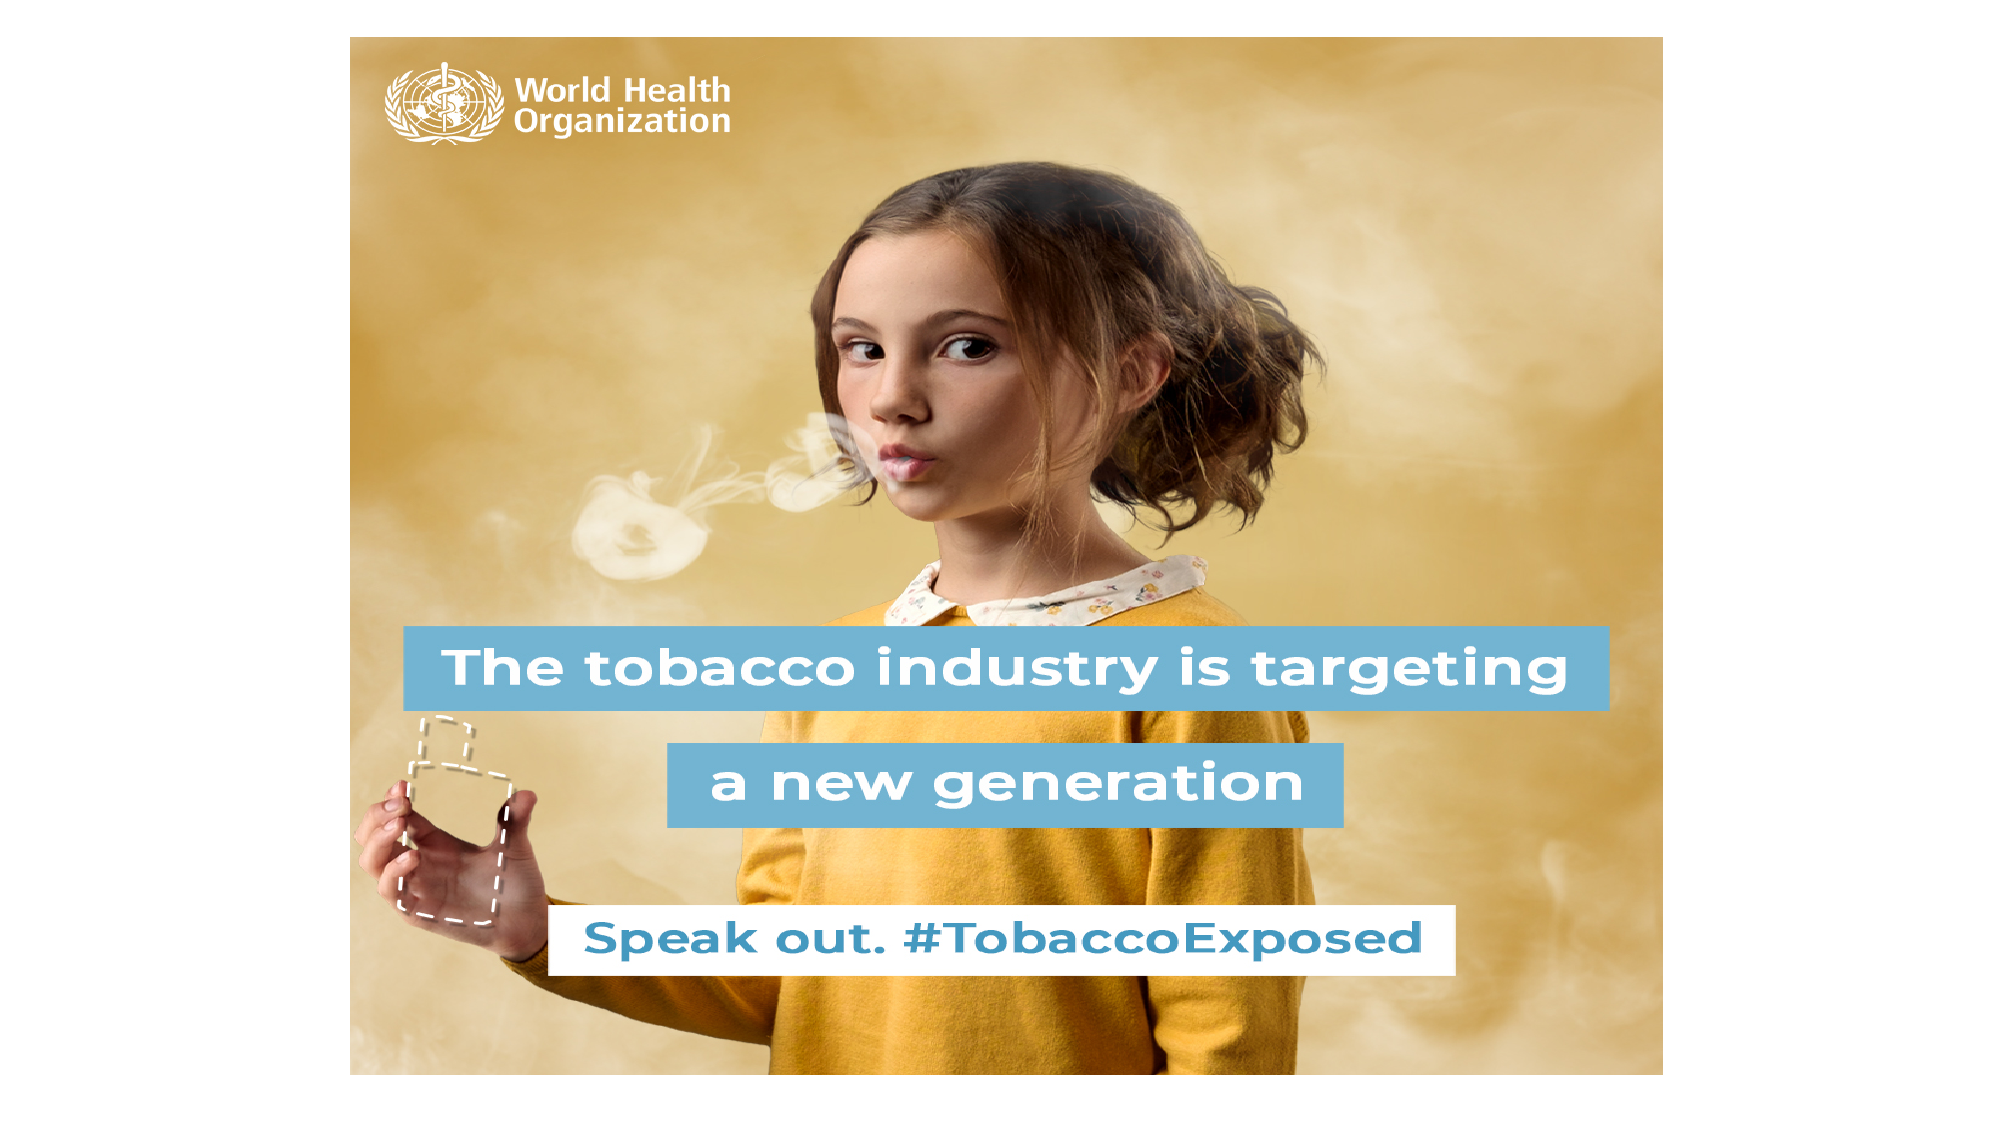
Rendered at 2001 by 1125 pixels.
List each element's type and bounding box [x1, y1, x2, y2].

picture [349, 37, 1663, 1076]
